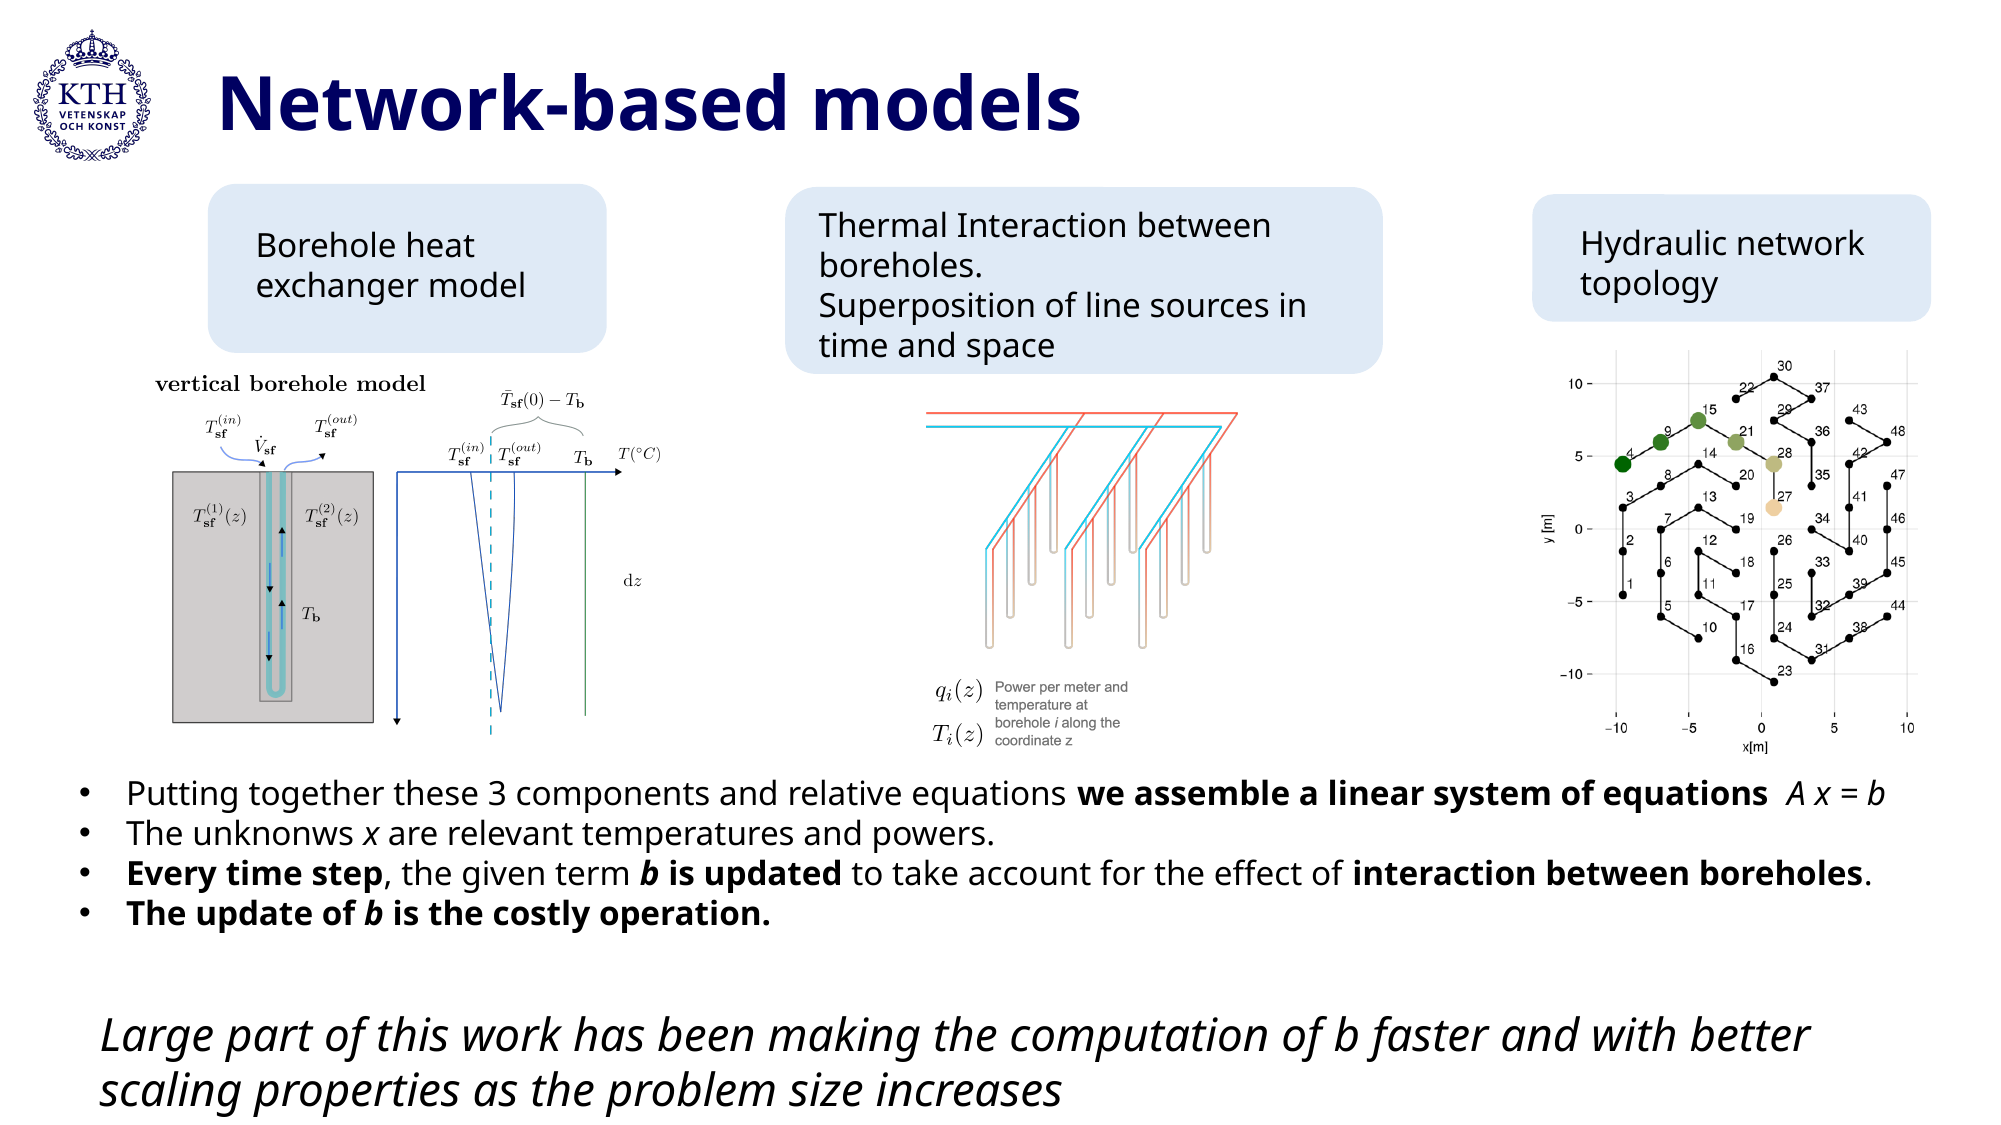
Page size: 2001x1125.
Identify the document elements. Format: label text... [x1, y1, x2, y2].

text_box Thermal Interaction between boreholes. Superposition of line sources in time and space [803, 197, 1363, 372]
picture [1520, 350, 1944, 754]
text_box Putting together these 3 components and relative equations we assemble a linear system of equations A x = b The unknonws x are relevant temperatures and powers. Every time step, the given term b is updated to take account for the effect of interaction between boreholes. The update of b is the costly operation. [64, 765, 1971, 940]
title Network-based models [201, 55, 2000, 149]
text_box Large part of this work has been making the computation of b faster and with better scaling properties as the problem size increases [84, 998, 1916, 1124]
picture [33, 29, 151, 161]
text_box Hydraulic network topology [1565, 215, 1899, 310]
text_box [784, 185, 1384, 375]
text_box [206, 182, 608, 354]
text_box [1531, 193, 1933, 323]
text_box Borehole heat exchanger model [240, 217, 574, 312]
picture [155, 375, 660, 742]
picture [926, 411, 1239, 747]
